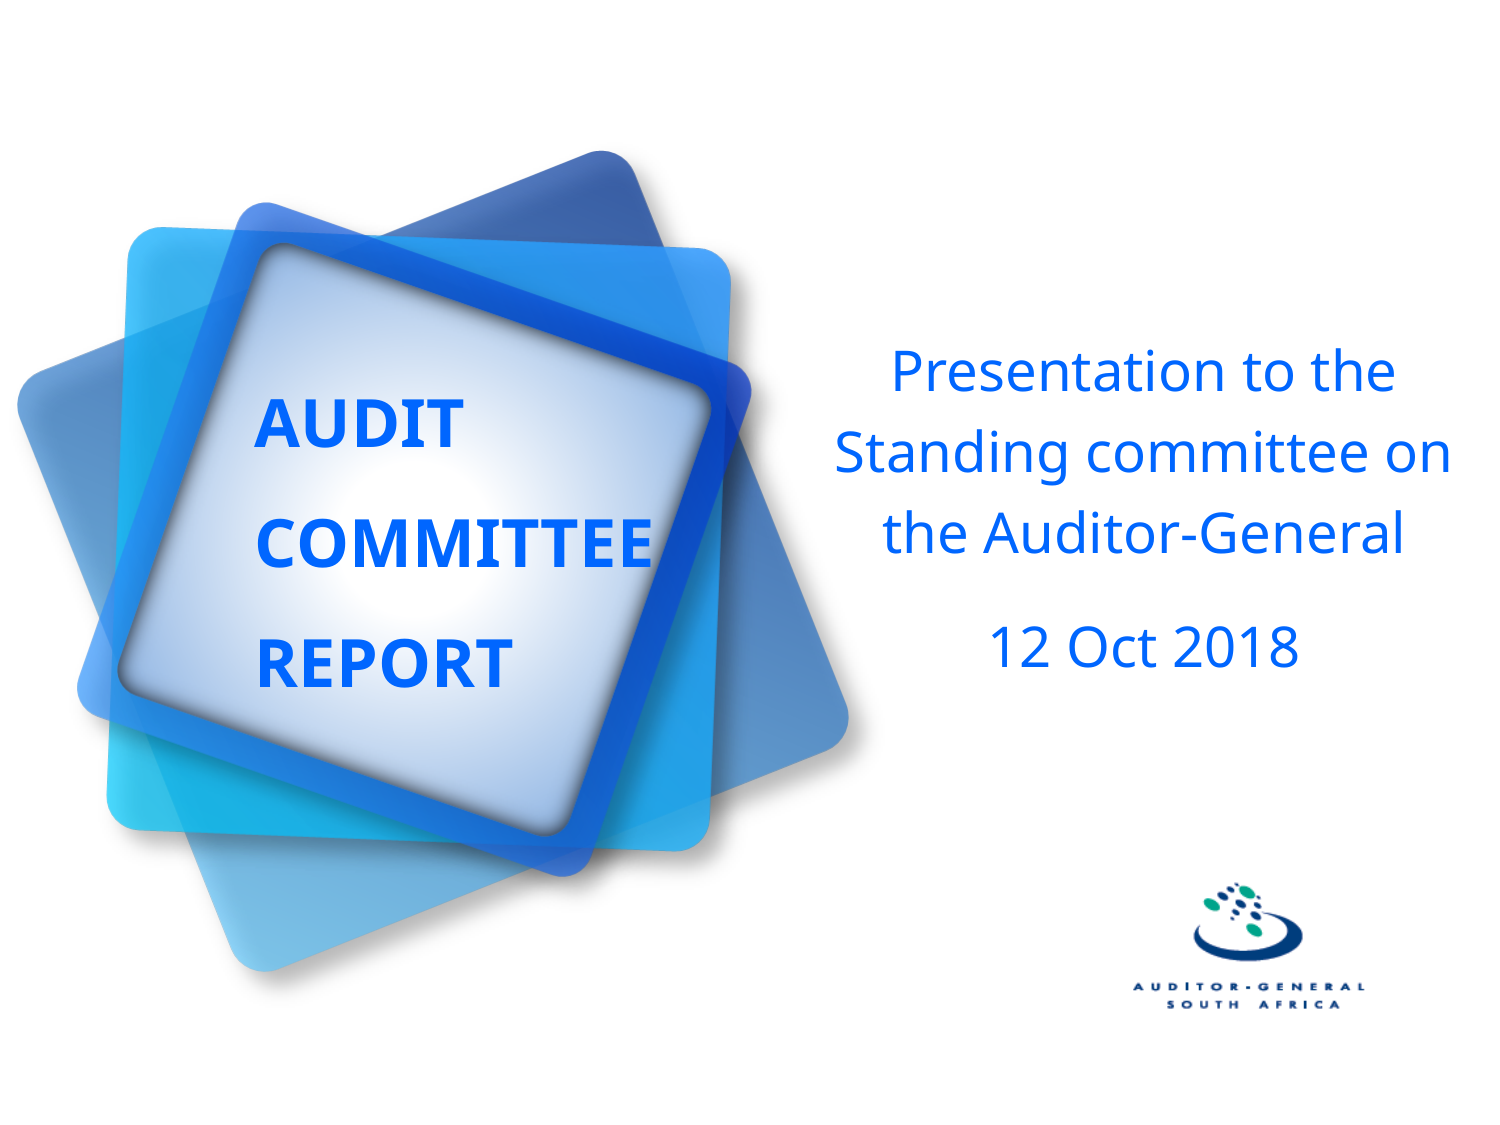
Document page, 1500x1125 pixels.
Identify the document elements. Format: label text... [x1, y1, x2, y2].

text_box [0, 133, 895, 1018]
text_box Presentation to the Standing committee on the Auditor-General 12 Oct 2018 [899, 314, 1477, 687]
picture [1072, 849, 1429, 1050]
